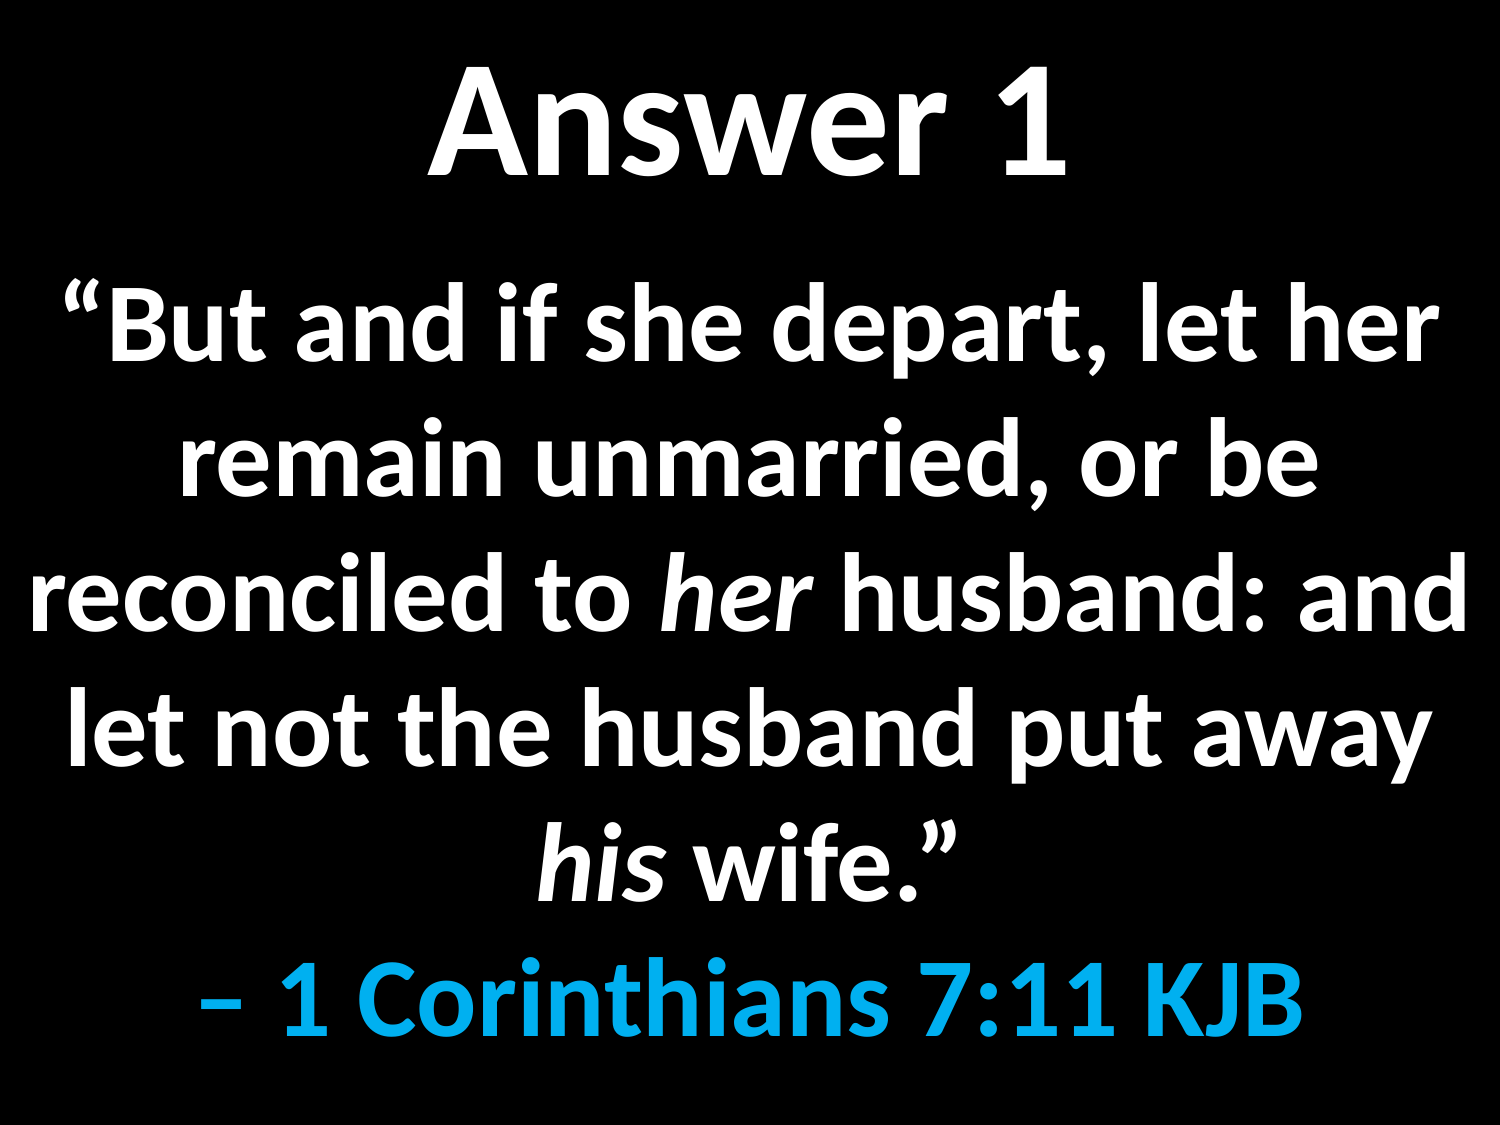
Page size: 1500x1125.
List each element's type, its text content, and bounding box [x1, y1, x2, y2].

text_box “But and if she depart, let her remain unmarried, or be reconciled to her husband: and let not the husband put away his wife.” – 1 Corinthians 7:11 KJB [0, 241, 1500, 1067]
text_box Answer 1 [0, 1, 1500, 216]
